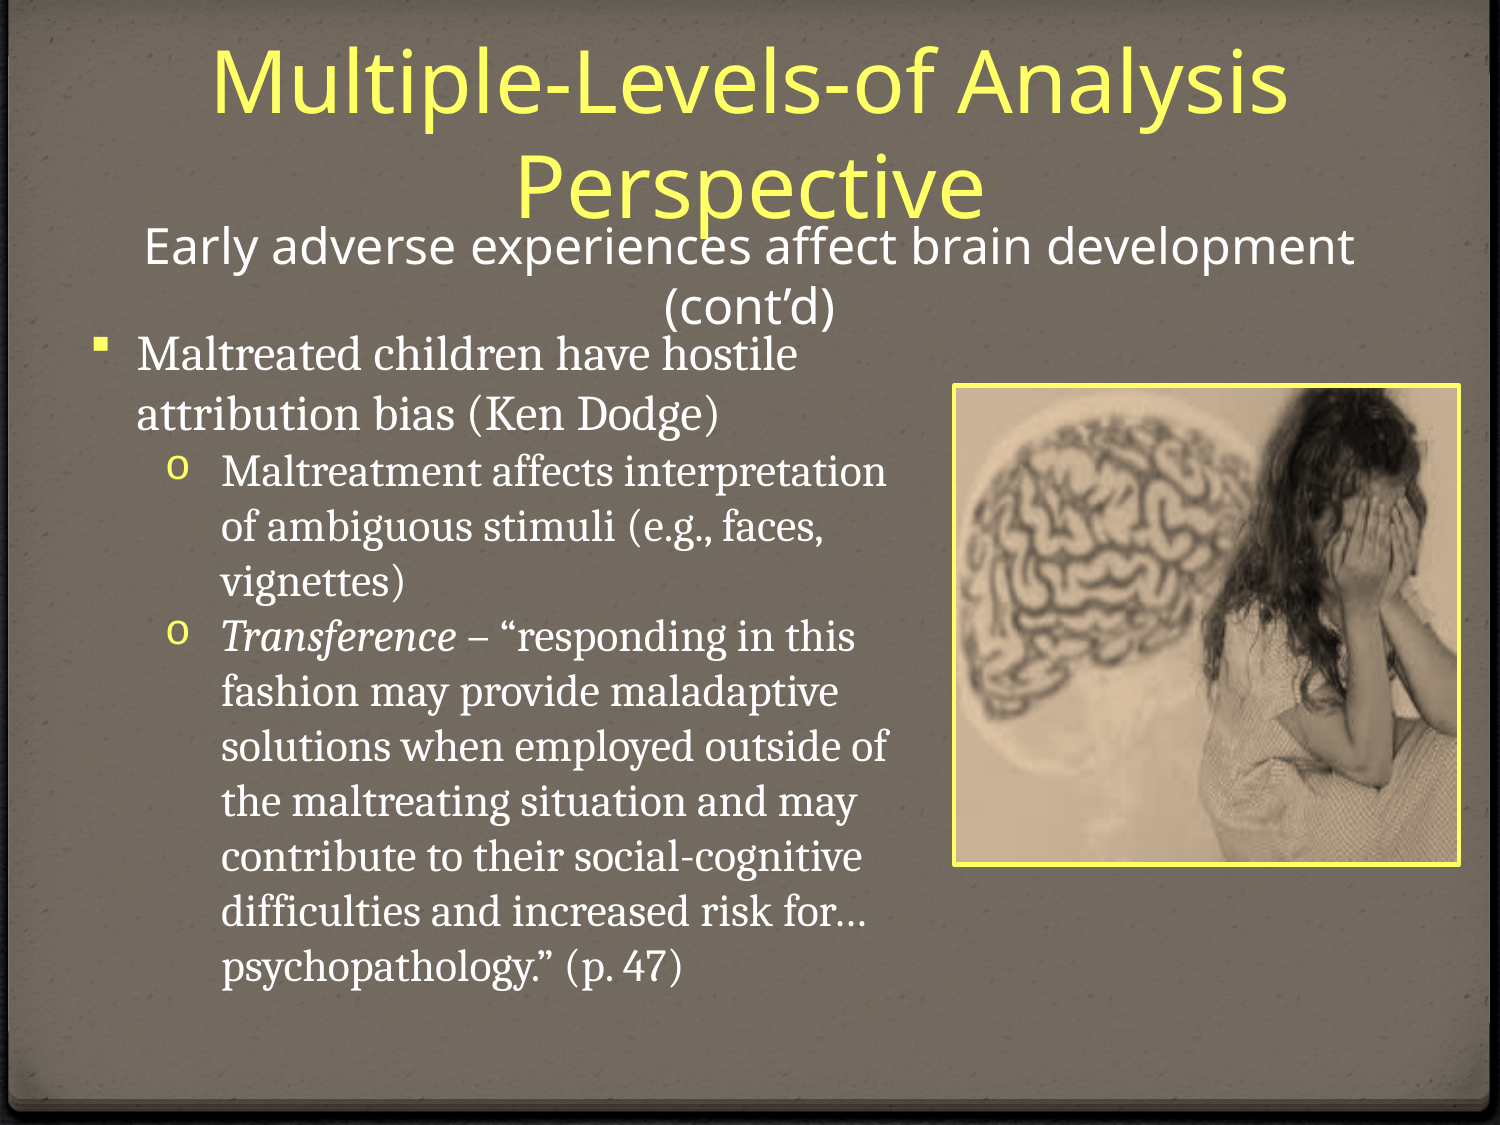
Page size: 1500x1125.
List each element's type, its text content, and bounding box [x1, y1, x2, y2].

text_box Early adverse experiences affect brain development (cont’d) [74, 207, 1425, 343]
title Multiple-Levels-of Analysis Perspective [50, 50, 1450, 213]
picture [0, 0, 1500, 1125]
text_box Maltreated children have hostile attribution bias (Ken Dodge) Maltreatment affects interpretation of ambiguous stimuli (e.g., faces, vignettes) Transference – “responding in this fashion may provide maladaptive solutions when employed outside of the maltreating situation and may contribute to their social-cognitive difficulties and increased risk for…psychopathology.” (p. 47) [75, 313, 925, 998]
